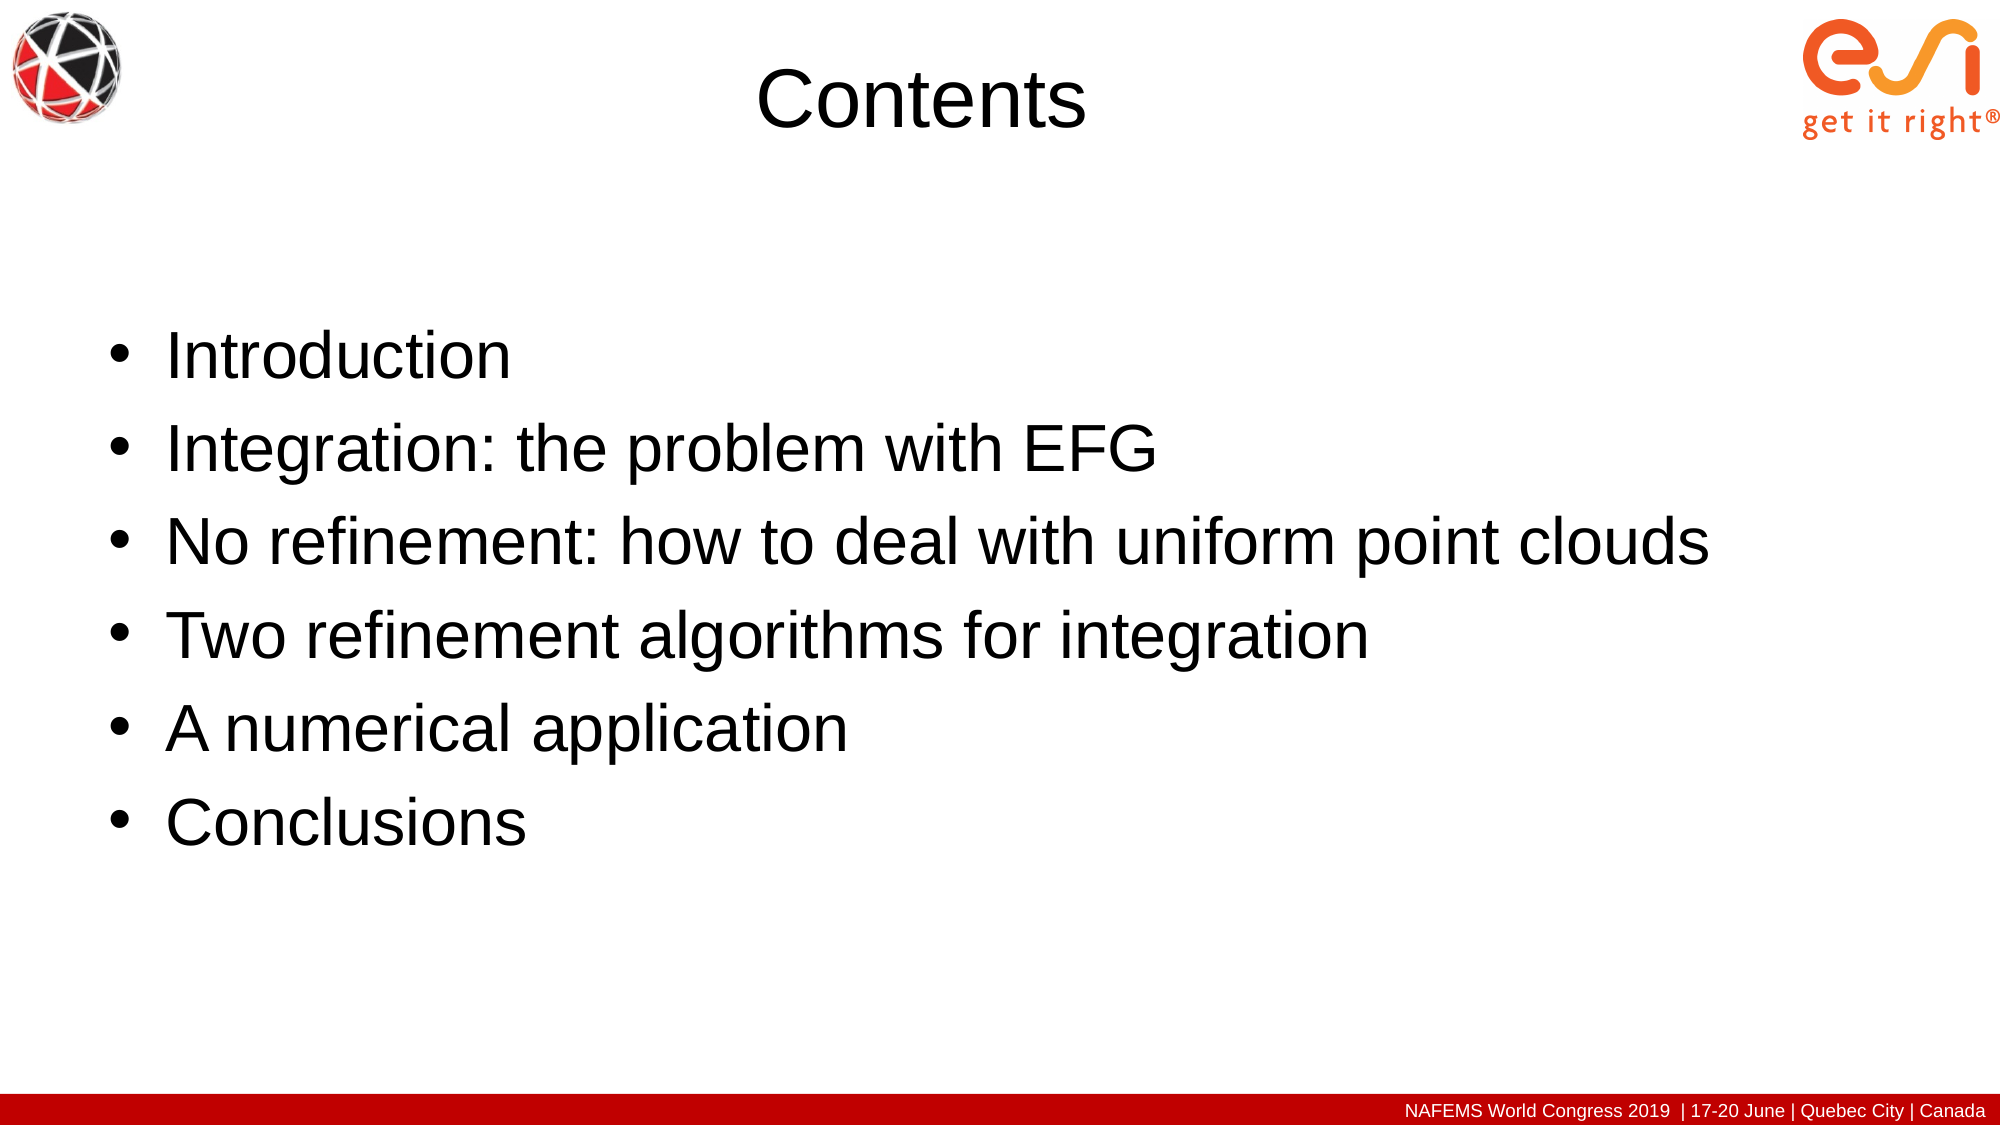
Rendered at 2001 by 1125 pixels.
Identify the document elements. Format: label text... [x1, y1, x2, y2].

list Introduction Integration: the problem with EFG No refinement: how to deal with uniform point clouds Two refinement algorithms for integration A numerical application Conclusions [93, 210, 1894, 1020]
picture [11, 11, 124, 126]
picture [1803, 19, 2000, 140]
title Contents [359, 0, 1485, 188]
